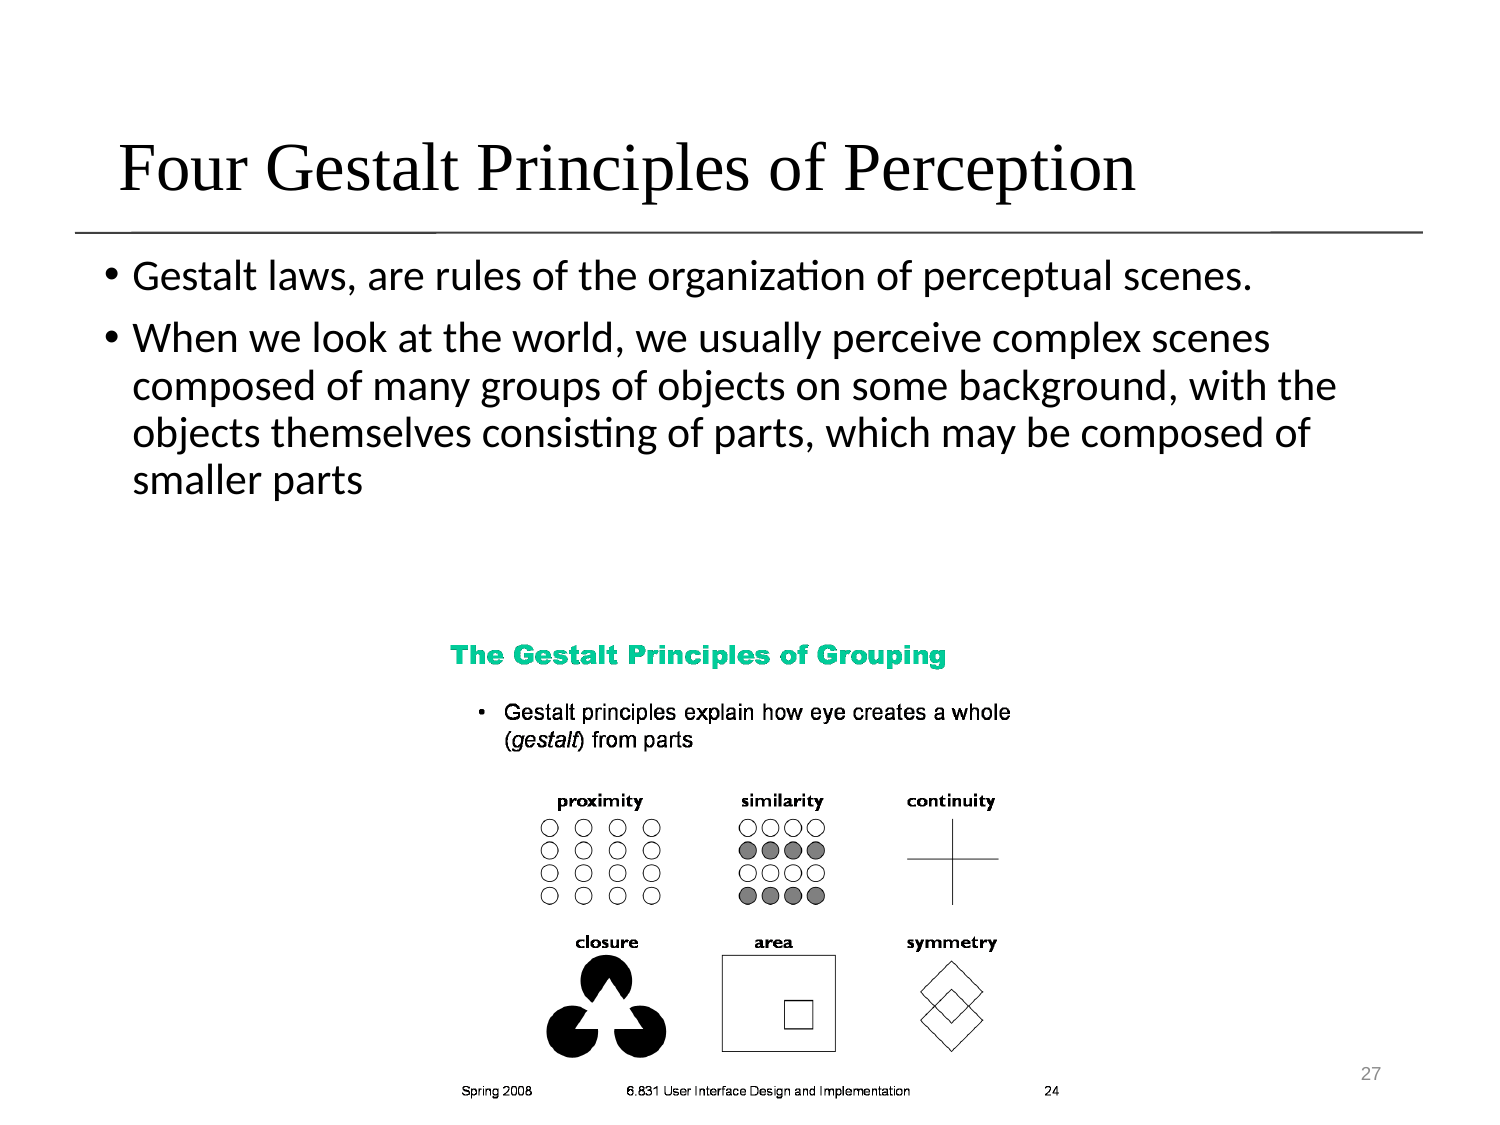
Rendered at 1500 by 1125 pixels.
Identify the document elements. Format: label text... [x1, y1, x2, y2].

list Gestalt laws, are rules of the organization of perceptual scenes. When we look at the world, we usually perceive complex scenes composed of many groups of objects on some background, with the objects themselves consisting of parts, which may be composed of smaller parts [89, 244, 1383, 959]
title Four Gestalt Principles of Perception [103, 59, 1397, 278]
slide_number 27 [1100, 1042, 1397, 1103]
picture [419, 615, 1100, 1125]
